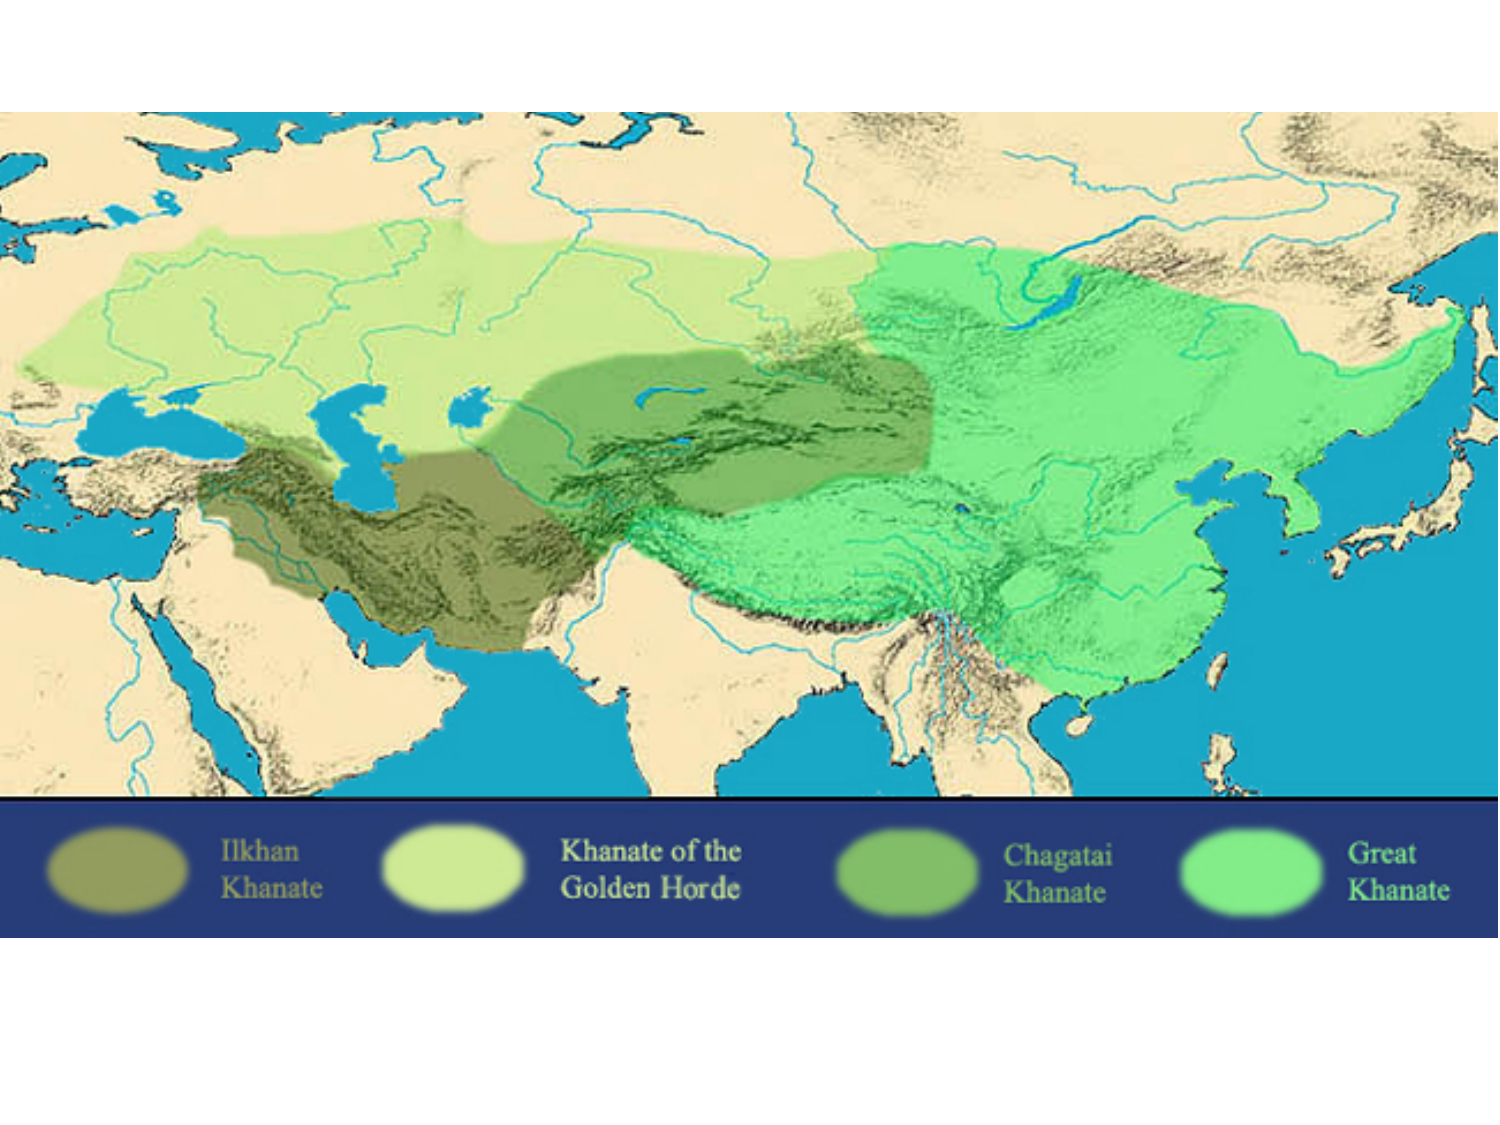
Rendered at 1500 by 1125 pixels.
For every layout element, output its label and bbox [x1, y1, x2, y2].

picture [0, 112, 1499, 938]
